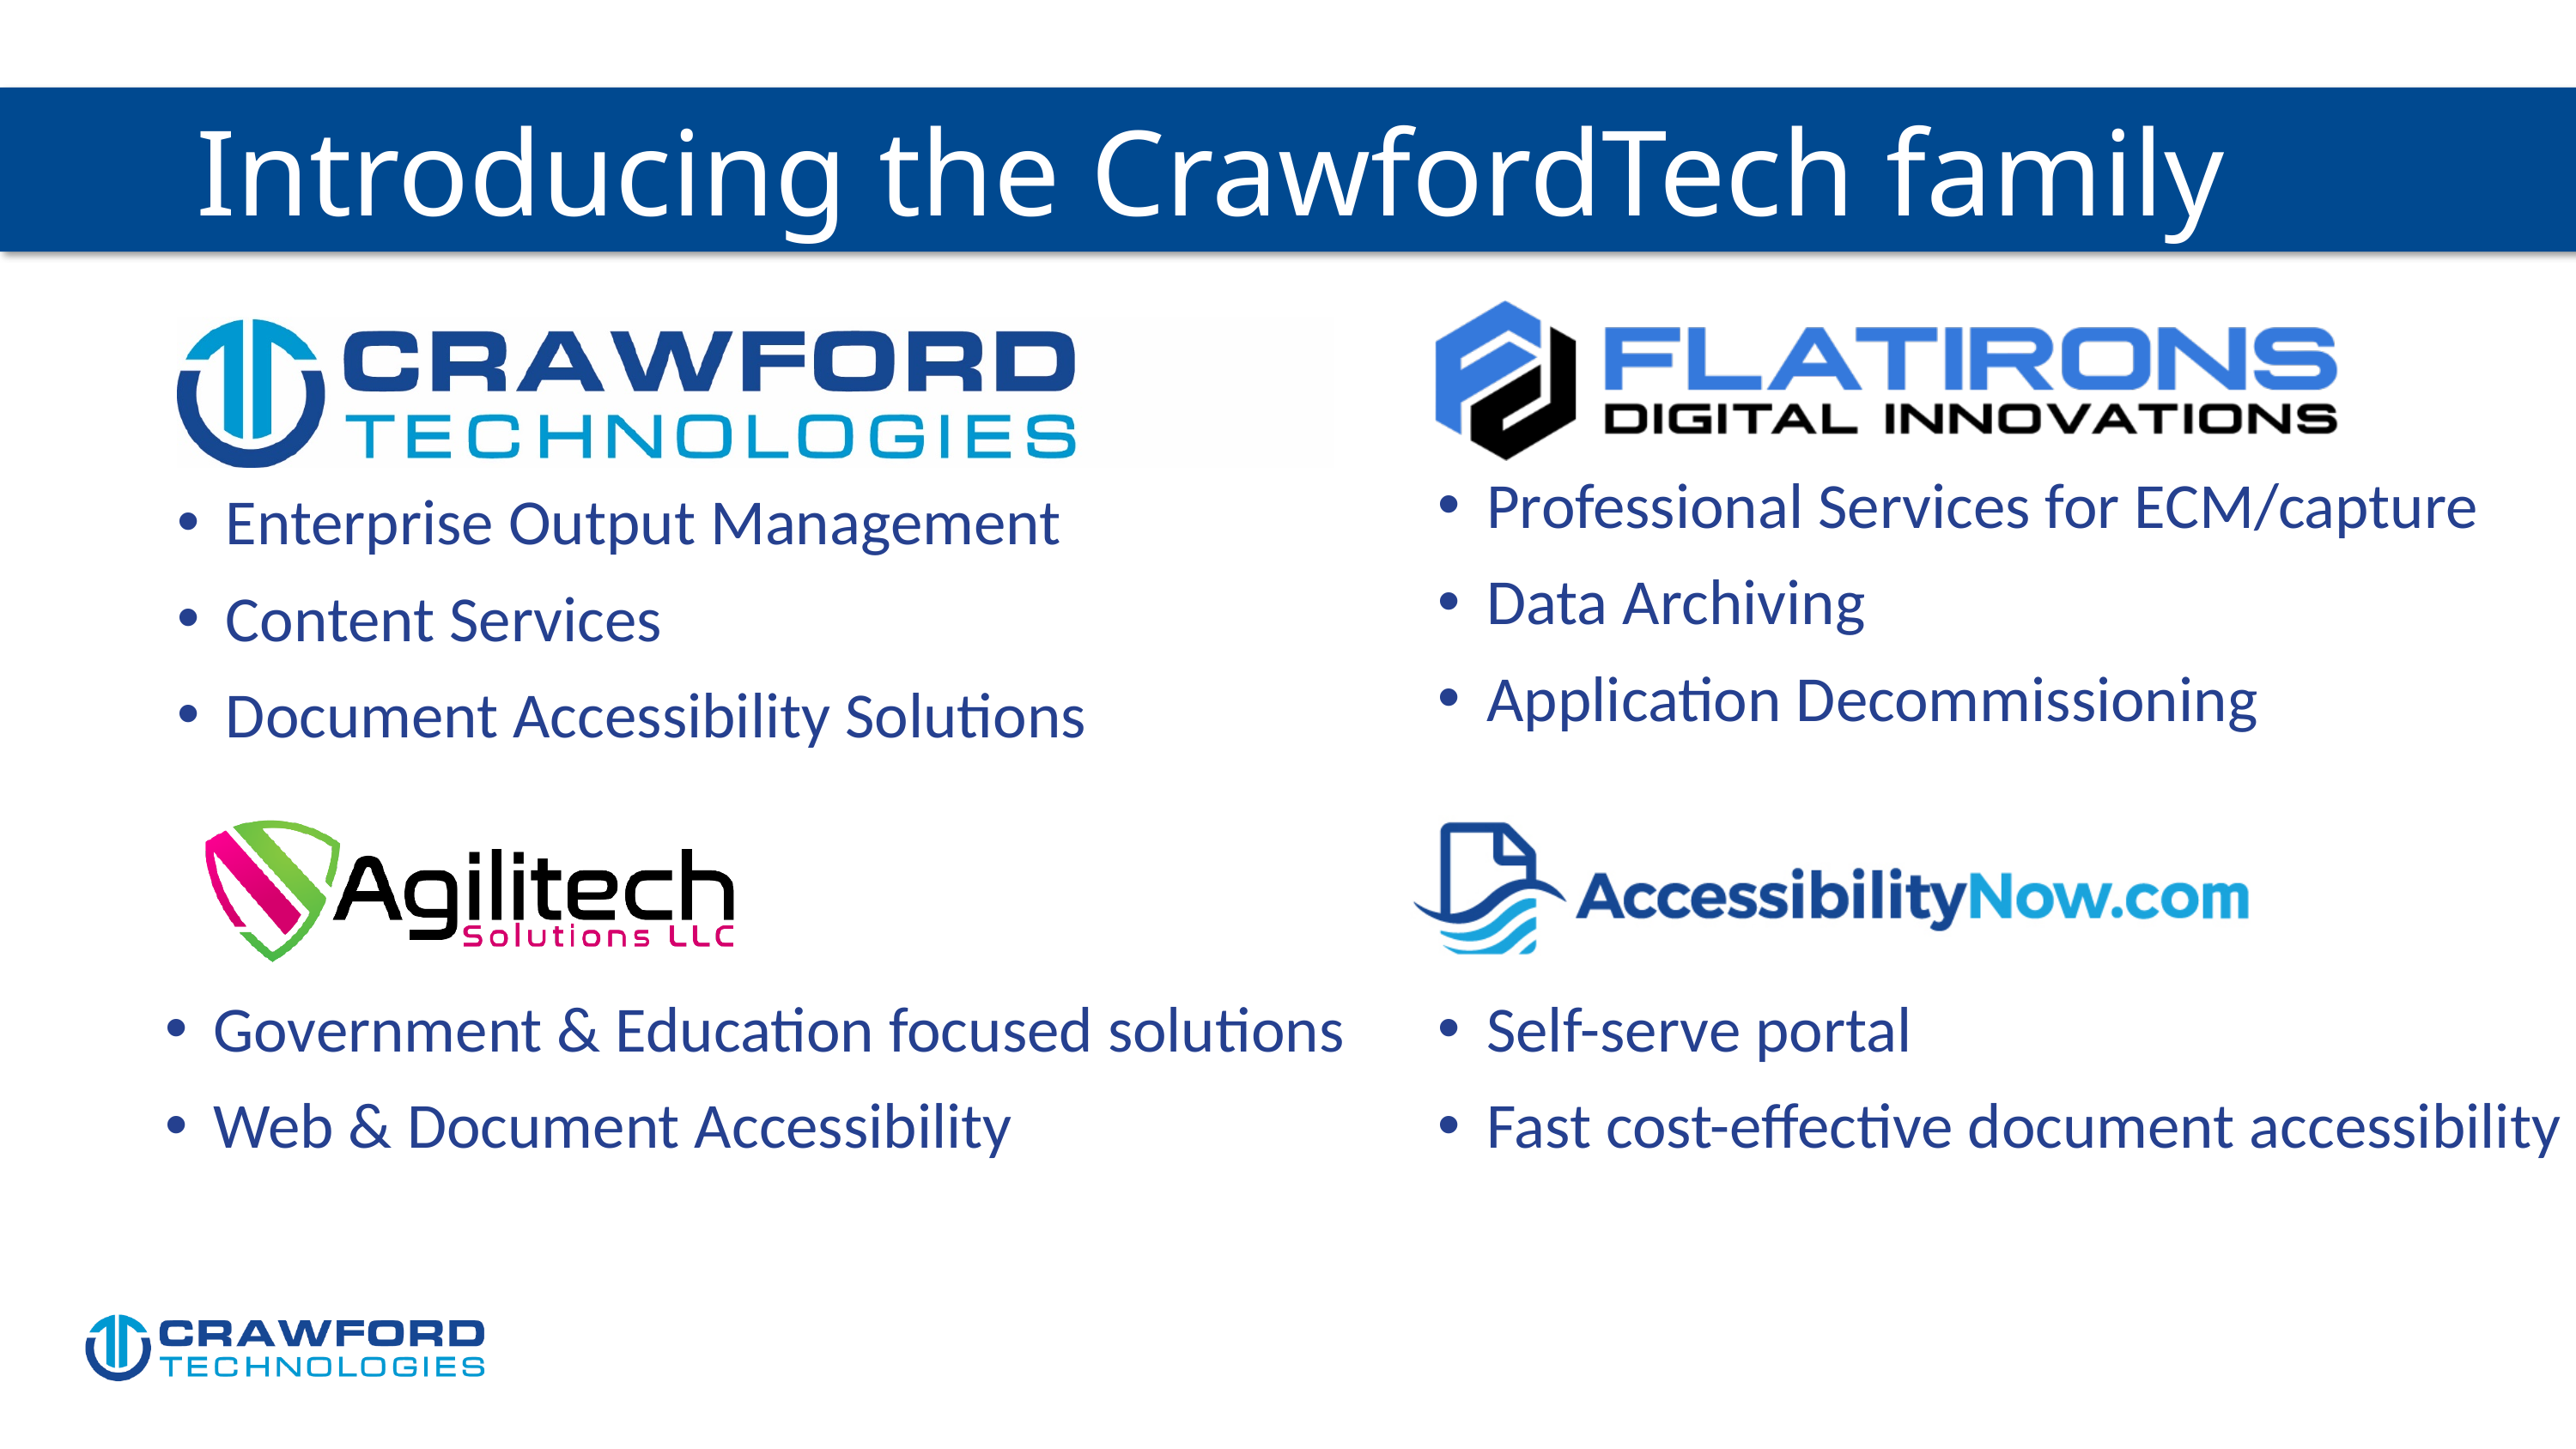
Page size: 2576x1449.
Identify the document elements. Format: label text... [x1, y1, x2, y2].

picture [1401, 806, 2275, 967]
list Enterprise Output Management Content Services Document Accessibility Solutions [158, 479, 1436, 808]
picture [177, 317, 1334, 468]
text_box Professional Services for ECM/capture Data Archiving Application Decommissioning [1419, 463, 2553, 788]
title Introducing the CrawfordTech family [177, 37, 2399, 318]
picture [1435, 300, 2338, 461]
picture [177, 787, 773, 987]
text_box Government & Education focused solutions Web & Document Accessibility [145, 986, 1419, 1449]
text_box Self-serve portal Fast cost-effective document accessibility [1419, 986, 2576, 1449]
picture [76, 1307, 145, 1387]
